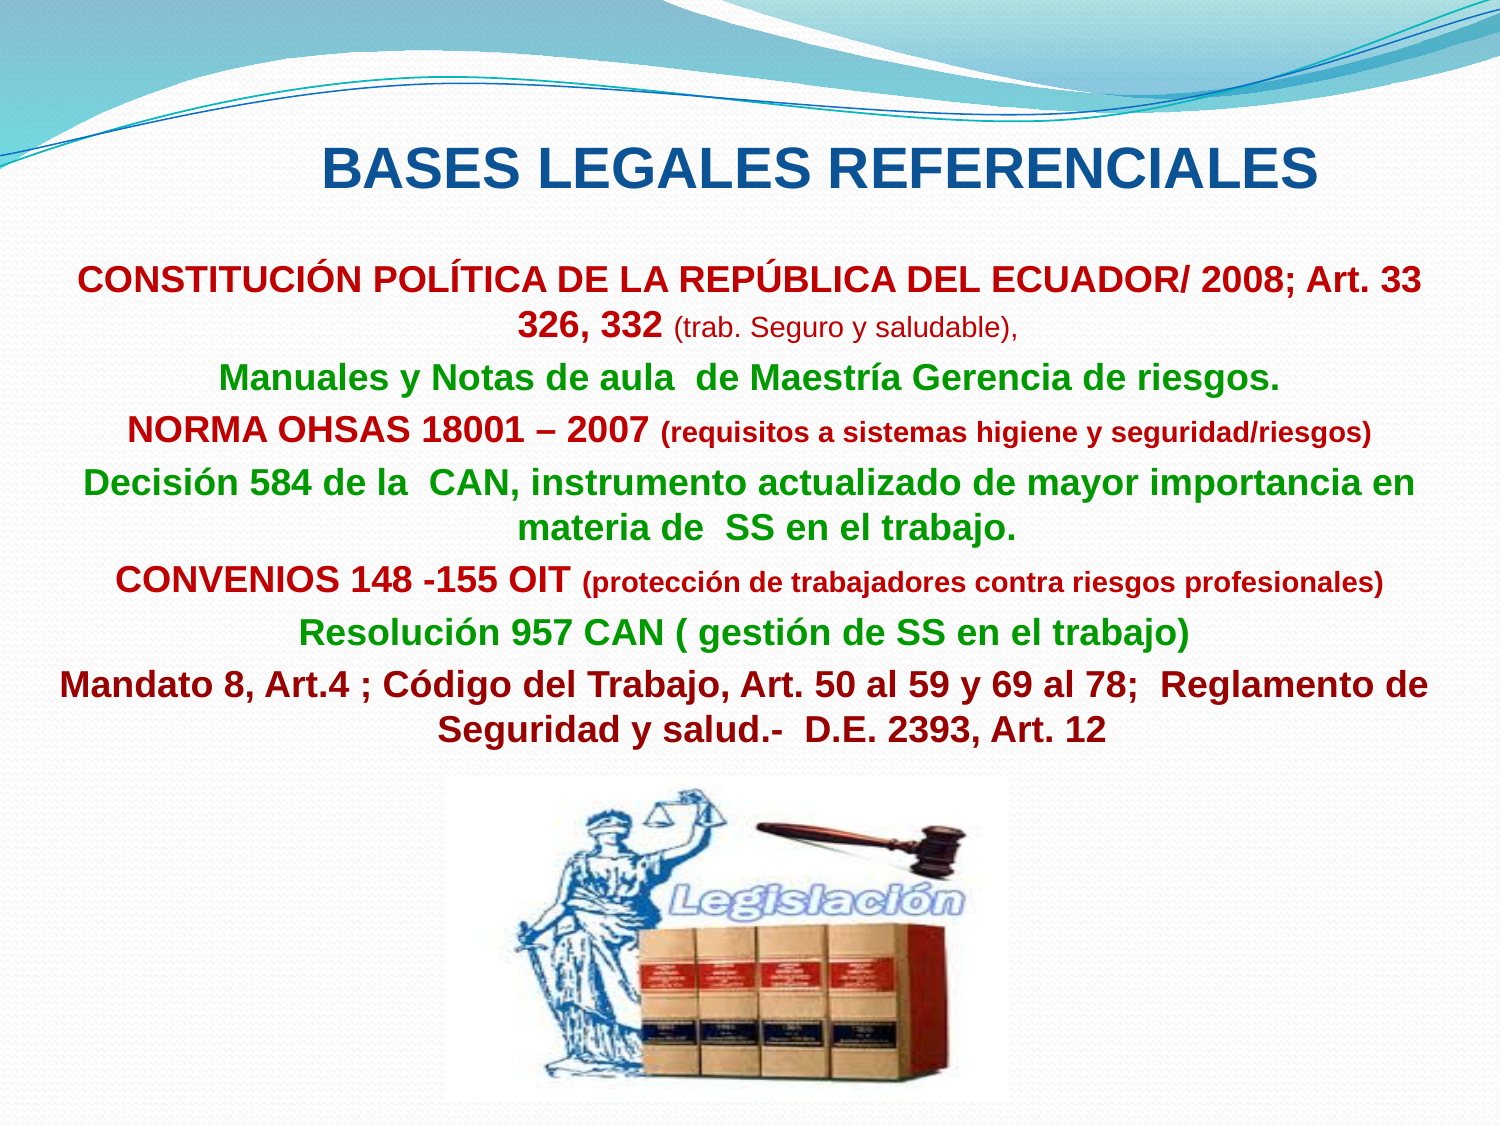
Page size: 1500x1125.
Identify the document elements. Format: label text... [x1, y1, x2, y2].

text_box [82, 350, 1500, 643]
picture [445, 776, 1009, 1102]
list CONSTITUCIÓN POLÍTICA DE LA REPÚBLICA DEL ECUADOR/ 2008; Art. 33 326, 332 (trab. Seguro y saludable), Manuales y Notas de aula de Maestría Gerencia de riesgos. NORMA OHSAS 18001 – 2007 (requisitos a sistemas higiene y seguridad/riesgos) Decisión 584 de la CAN, instrumento actualizado de mayor importancia en materia de SS en el trabajo. CONVENIOS 148 -155 OIT (protección de trabajadores contra riesgos profesionales) Resolución 957 CAN ( gestión de SS en el trabajo) Mandato 8, Art.4 ; Código del Trabajo, Art. 50 al 59 y 69 al 78; Reglamento de Seguridad y salud.- D.E. 2393, Art. 12 [40, 207, 1460, 716]
title BASES LEGALES REFERENCIALES [269, 70, 1372, 201]
